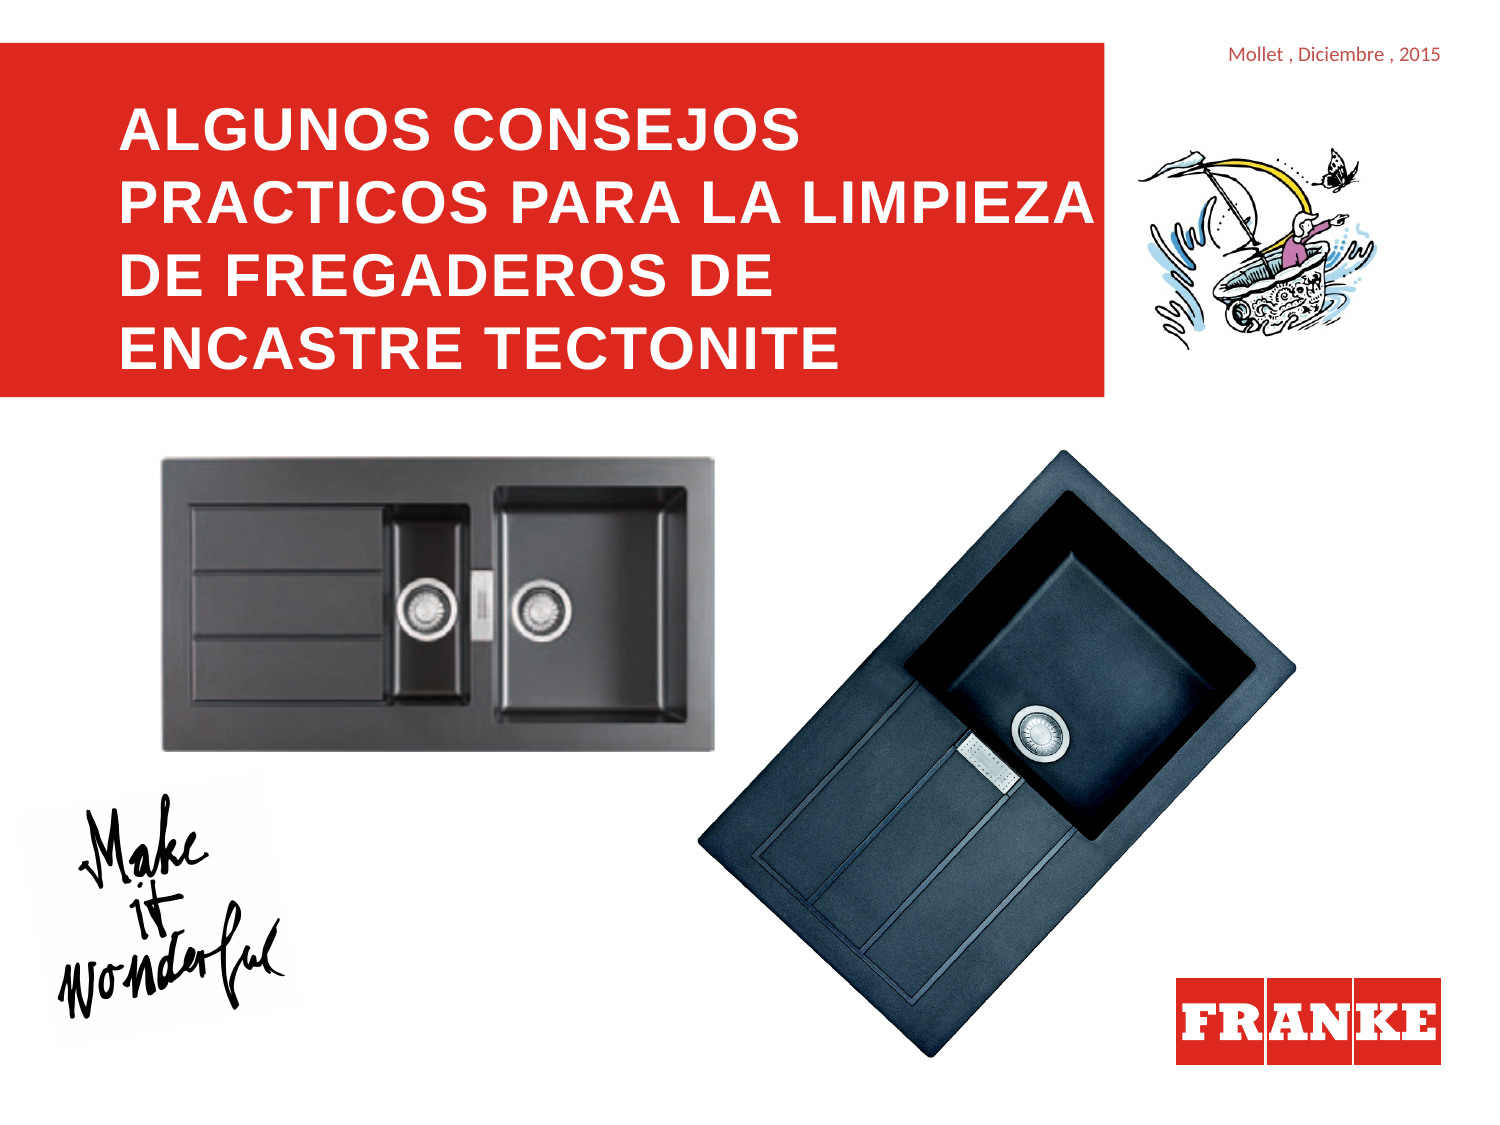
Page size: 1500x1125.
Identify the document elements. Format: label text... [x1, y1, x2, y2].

picture [679, 429, 1312, 1072]
picture [1138, 148, 1377, 350]
list Mollet , Diciembre , 2015 [1128, 40, 1442, 91]
picture [15, 770, 302, 1050]
title ALGUNOS CONSEJOS PRACTICOS PARA LA LIMPIEZA DE FREGADEROS DE ENCASTRE TECTONITE [0, 42, 1105, 398]
picture [159, 455, 715, 752]
